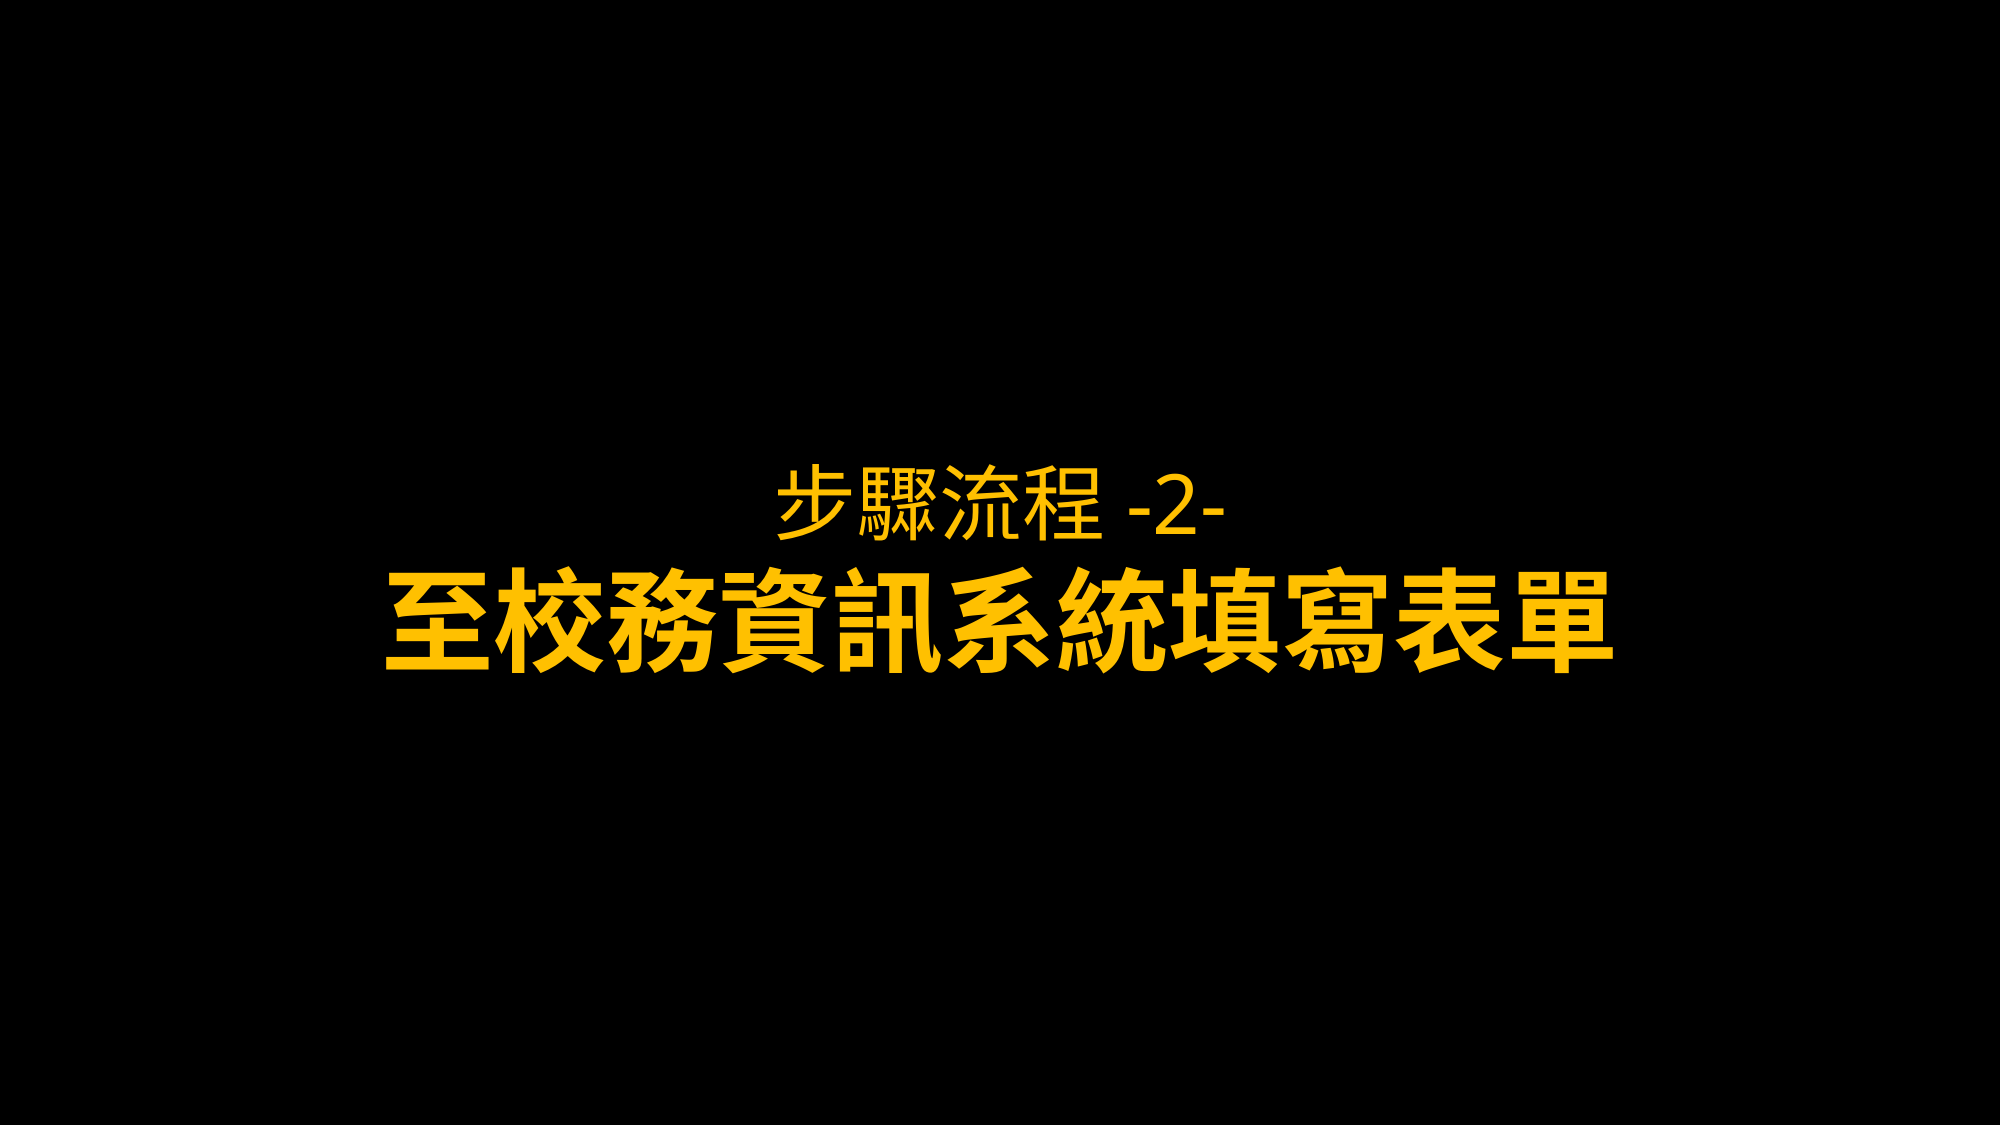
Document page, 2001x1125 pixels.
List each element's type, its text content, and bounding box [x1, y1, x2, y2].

text_box 步驟流程-2- 至校務資訊系統填寫表單 [0, 443, 2000, 694]
